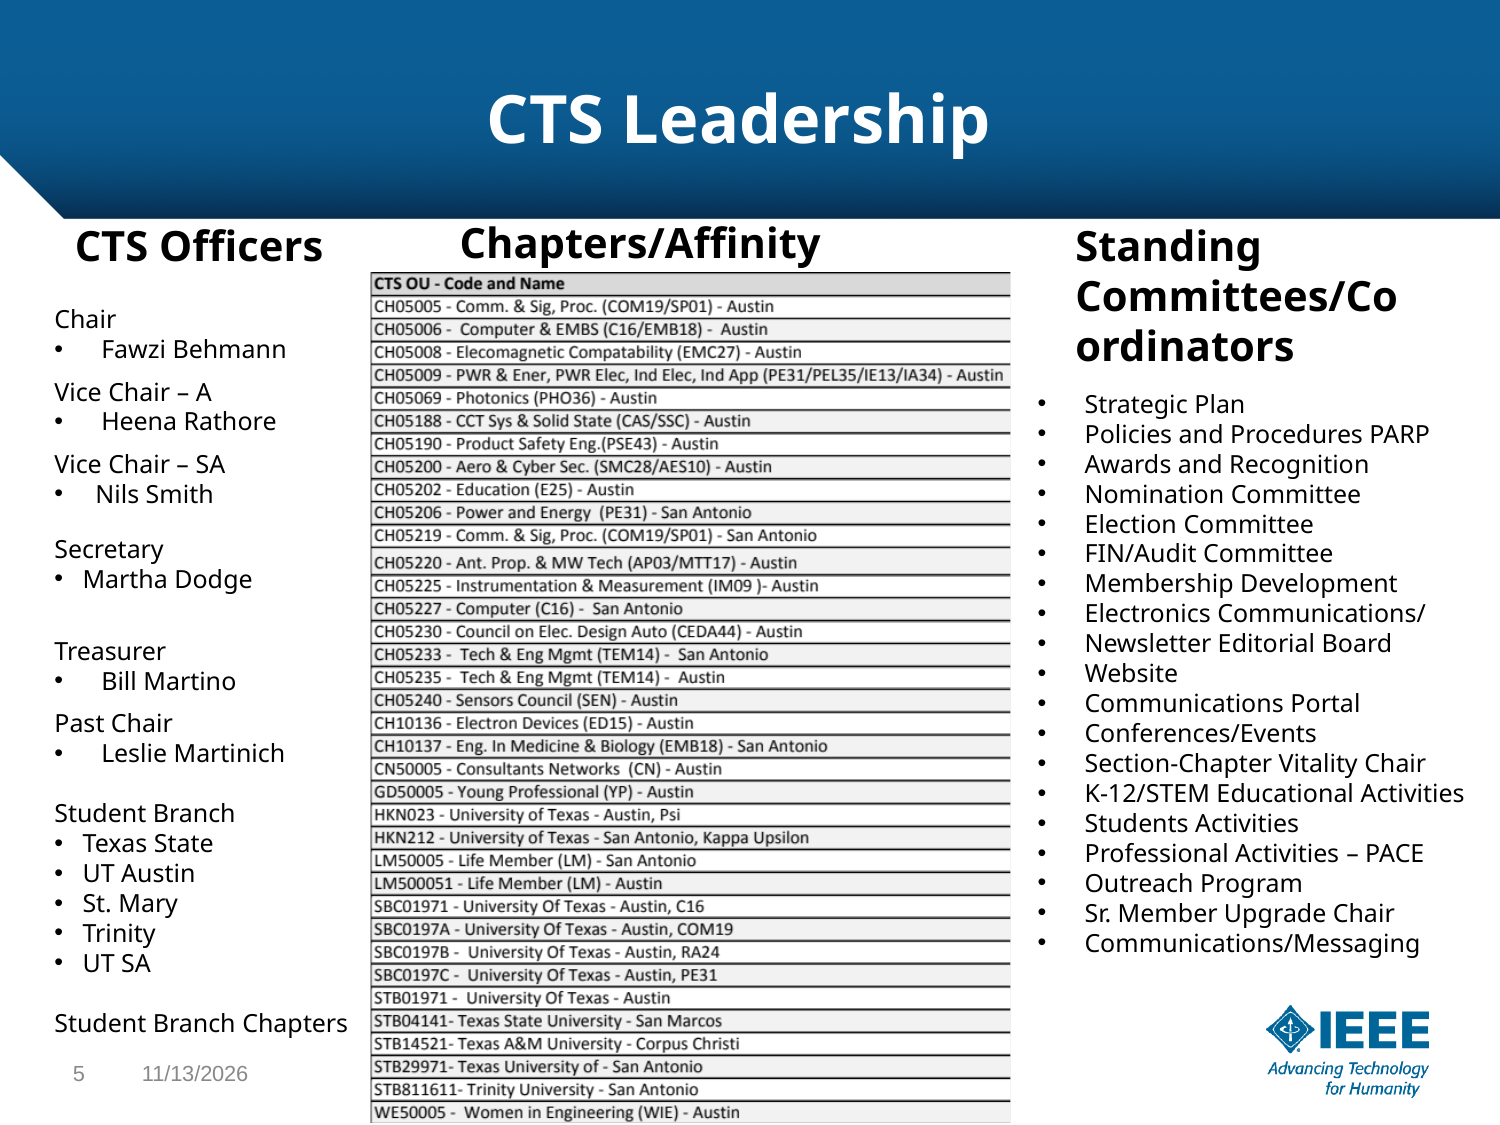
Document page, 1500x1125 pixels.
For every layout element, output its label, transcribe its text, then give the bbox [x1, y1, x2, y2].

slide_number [141, 1042, 365, 1103]
title CTS Leadership [60, 32, 1436, 202]
text_box CTS Officers [60, 212, 412, 277]
text_box Chapters/Affinity [444, 209, 1082, 275]
slide_number 5 [72, 1057, 132, 1103]
text_box Standing Committees/Coordinators [1060, 212, 1436, 377]
text_box Chair Fawzi Behmann Vice Chair – A Heena Rathore Vice Chair – SA Nils Smith Secretary Martha Dodge Treasurer Bill Martino Past Chair Leslie Martinich Student Branch Texas State UT Austin St. Mary Trinity UT SA Student Branch Chapters [39, 296, 364, 1057]
text_box Strategic Plan Policies and Procedures PARP Awards and Recognition Nomination Committee Election Committee FIN/Audit Committee Membership Development Electronics Communications/ Newsletter Editorial Board Website Communications Portal Conferences/Events Section-Chapter Vitality Chair K-12/STEM Educational Activities Students Activities Professional Activities – PACE Outreach Program Sr. Member Upgrade Chair Communications/Messaging [1022, 380, 1481, 1025]
picture [0, 0, 1500, 1125]
